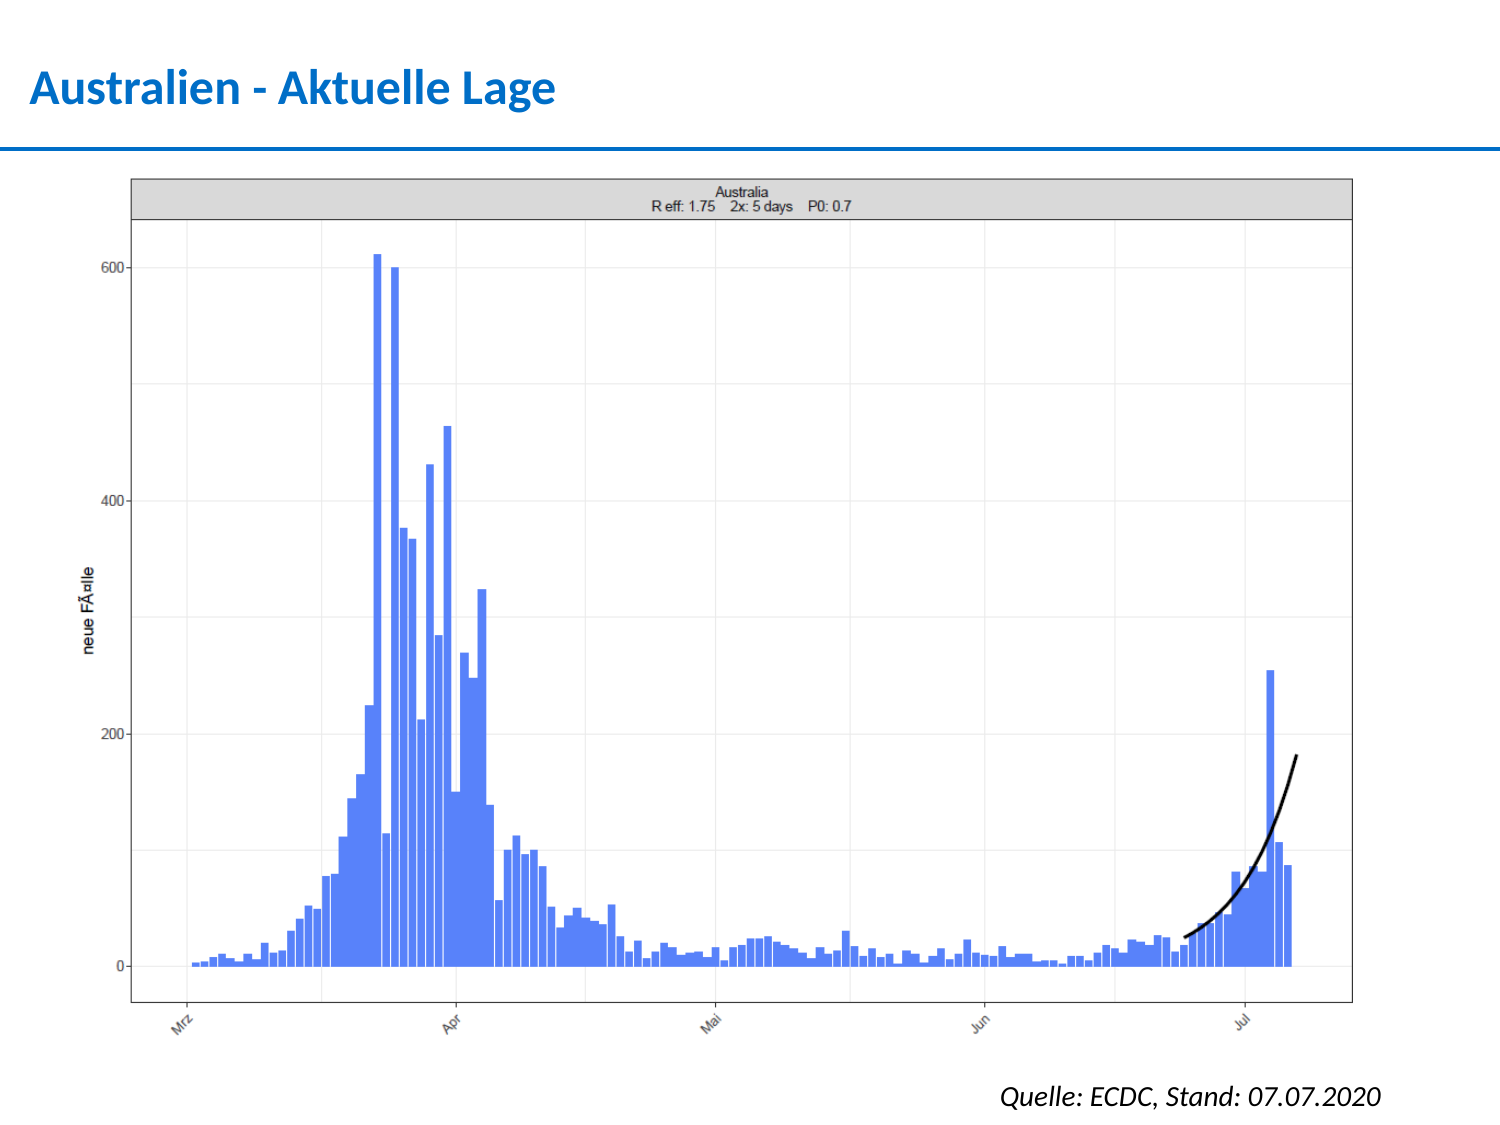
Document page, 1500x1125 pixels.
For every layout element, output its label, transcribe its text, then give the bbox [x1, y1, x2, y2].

text_box Australien - Aktuelle Lage [29, 54, 1483, 115]
text_box Quelle: ECDC, Stand: 07.07.2020 [864, 1070, 1396, 1121]
picture [76, 172, 1353, 1037]
